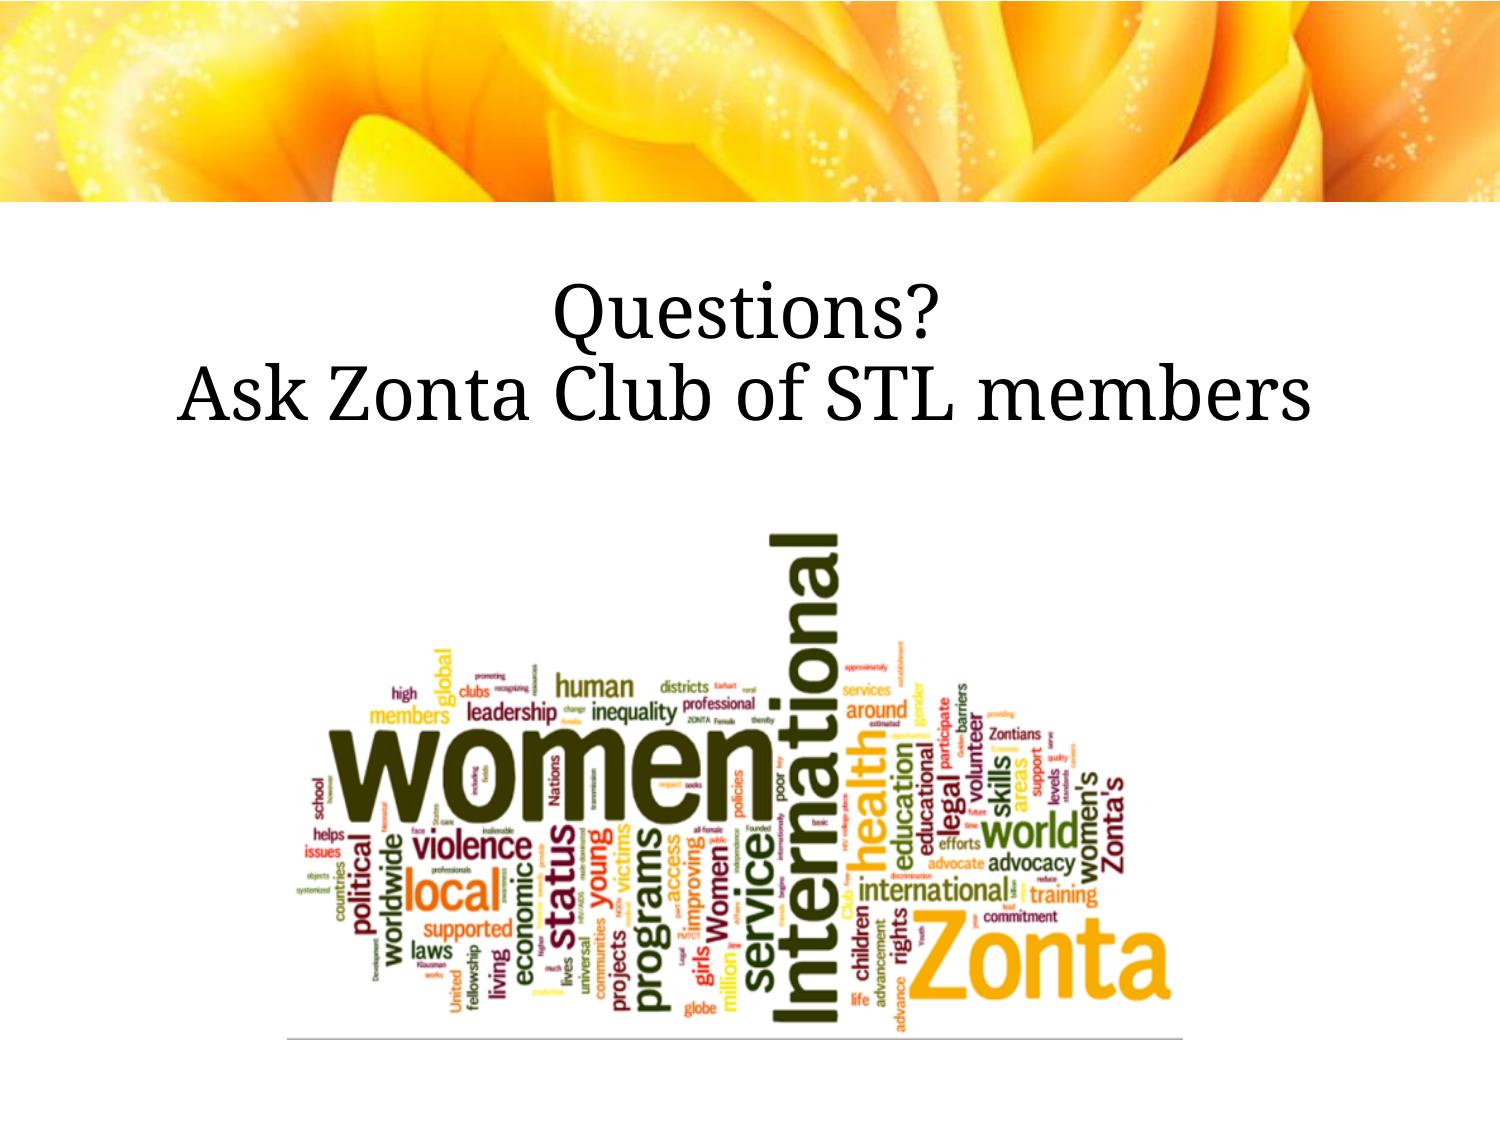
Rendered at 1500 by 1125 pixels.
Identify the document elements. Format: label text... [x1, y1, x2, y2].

picture [0, 1, 1500, 202]
title Questions? Ask Zonta Club of STL members [99, 246, 1394, 464]
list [287, 477, 1183, 1040]
